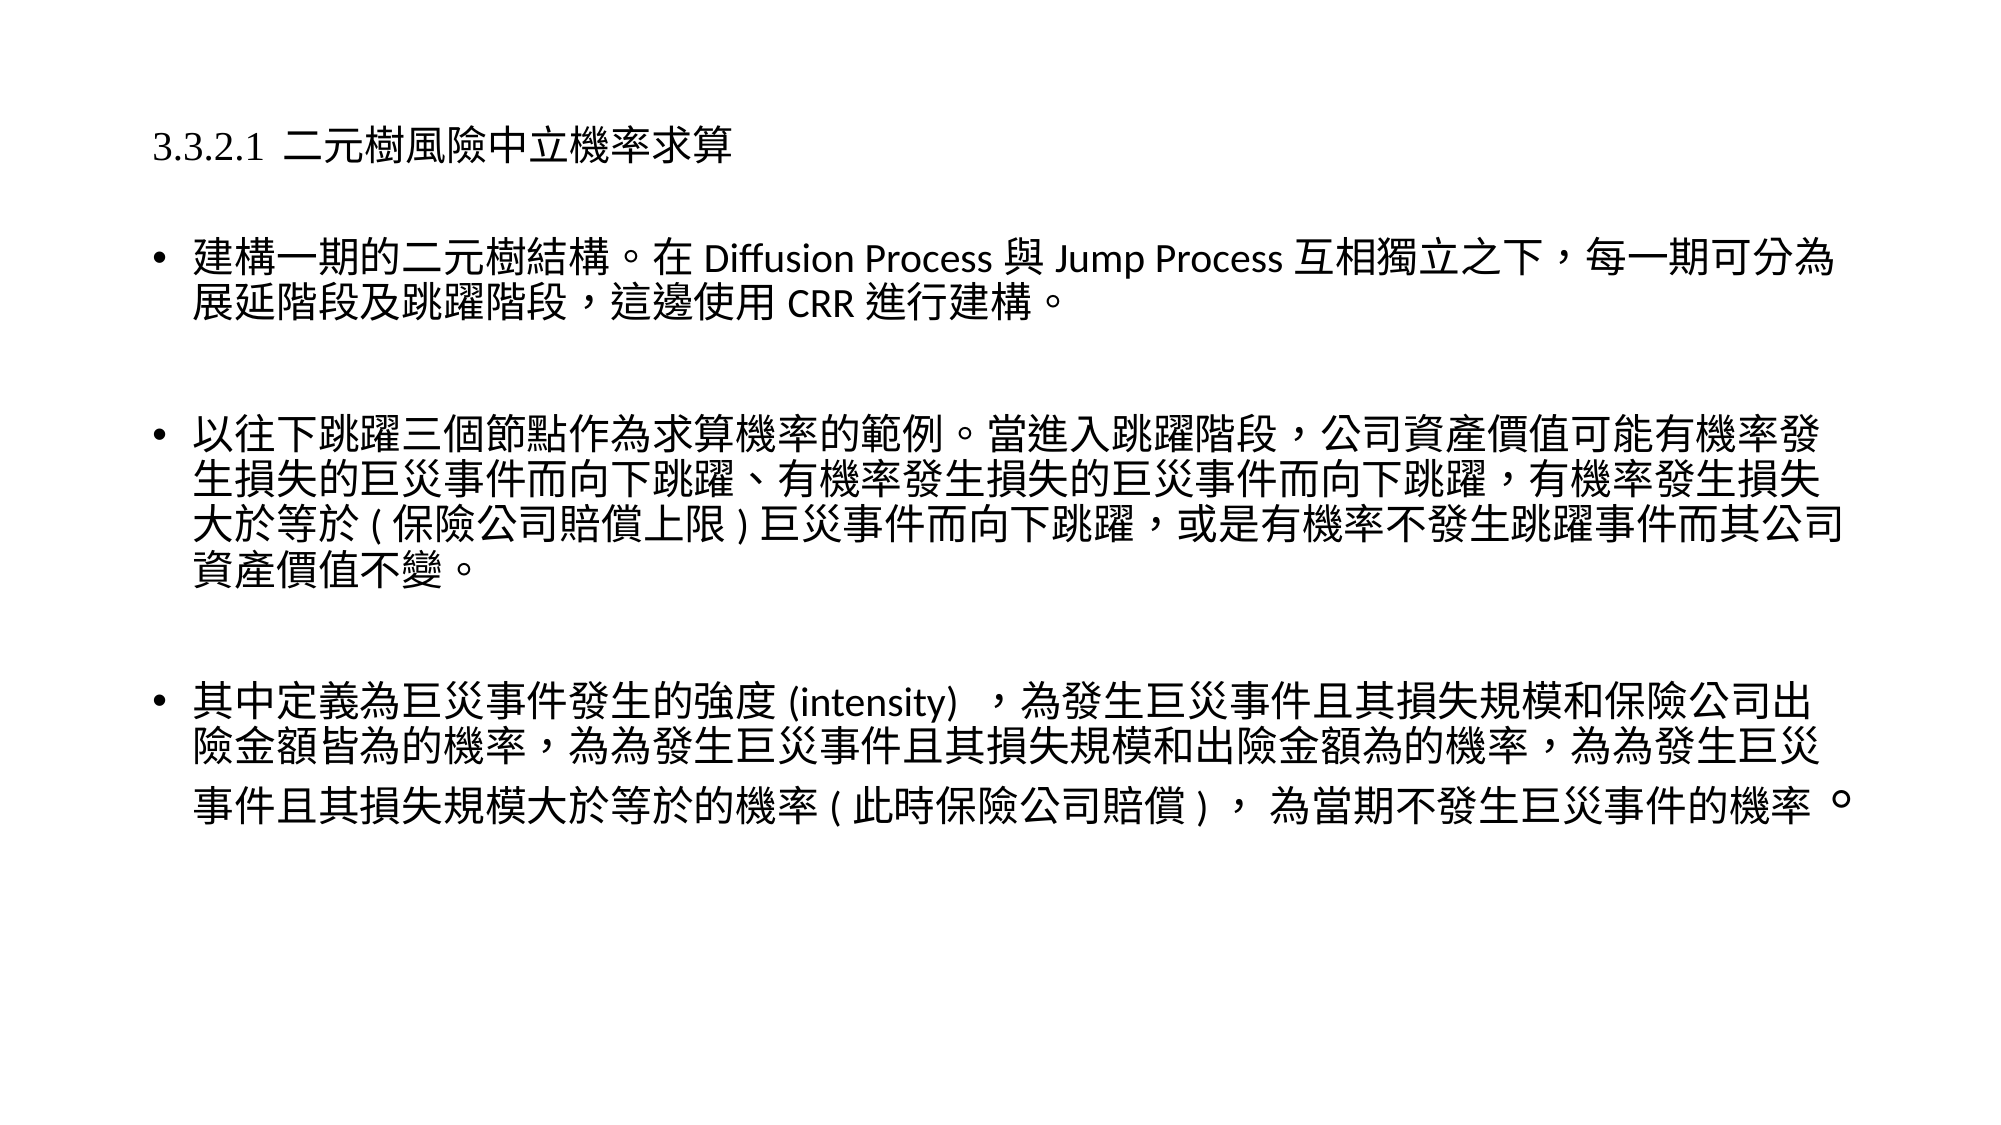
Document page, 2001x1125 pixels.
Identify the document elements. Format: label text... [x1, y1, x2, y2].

title 3.3.2.1 二元樹風險中立機率求算 [137, 117, 1863, 211]
